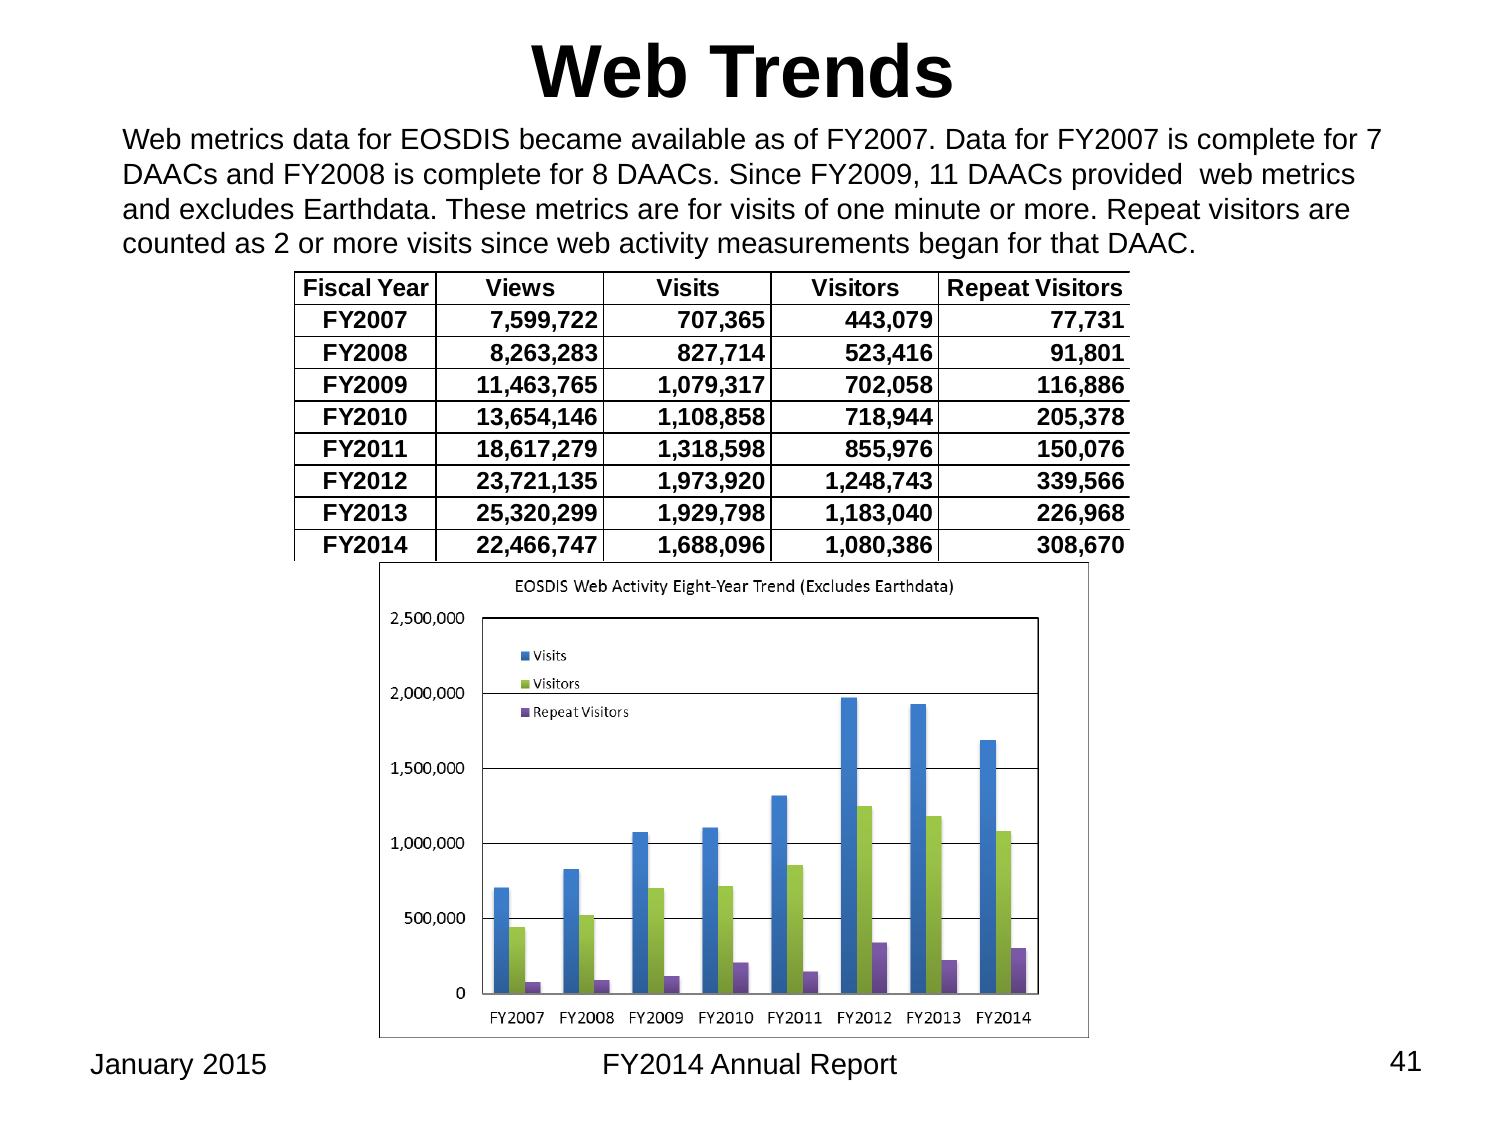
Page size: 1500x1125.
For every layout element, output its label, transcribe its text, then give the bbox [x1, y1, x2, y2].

picture [293, 271, 1132, 1038]
title Web Trends [74, 4, 1413, 112]
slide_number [74, 1037, 426, 1116]
footer FY2014 Annual Report [512, 1046, 988, 1116]
slide_number 41 [1087, 1034, 1438, 1113]
list Web metrics data for EOSDIS became available as of FY2007. Data for FY2007 is complete for 7 DAACs and FY2008 is complete for 8 DAACs. Since FY2009, 11 DAACs provided web metrics and excludes Earthdata. These metrics are for visits of one minute or more. Repeat visitors are counted as 2 or more visits since web activity measurements began for that DAAC. [12, 112, 1413, 272]
